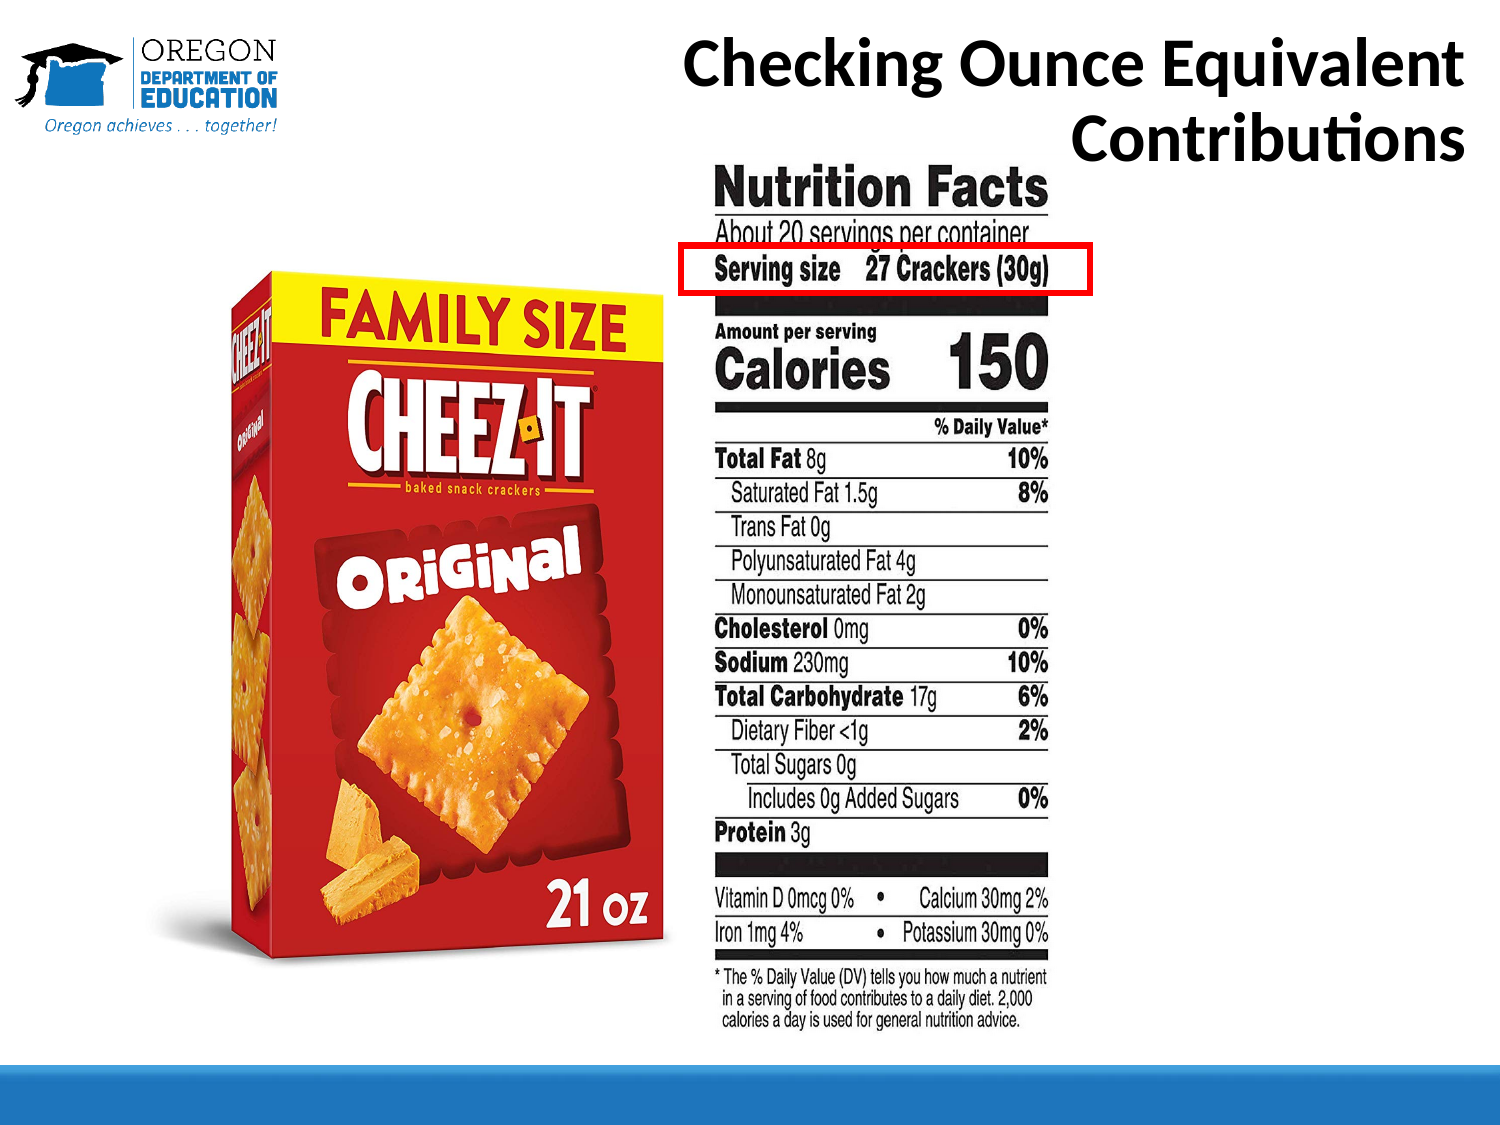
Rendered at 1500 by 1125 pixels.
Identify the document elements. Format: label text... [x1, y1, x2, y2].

title Checking Ounce Equivalent Contributions [308, 18, 1482, 185]
text_box [1067, 245, 1091, 294]
picture [0, 8, 309, 170]
picture [35, 153, 1067, 1048]
picture [0, 1065, 1500, 1125]
